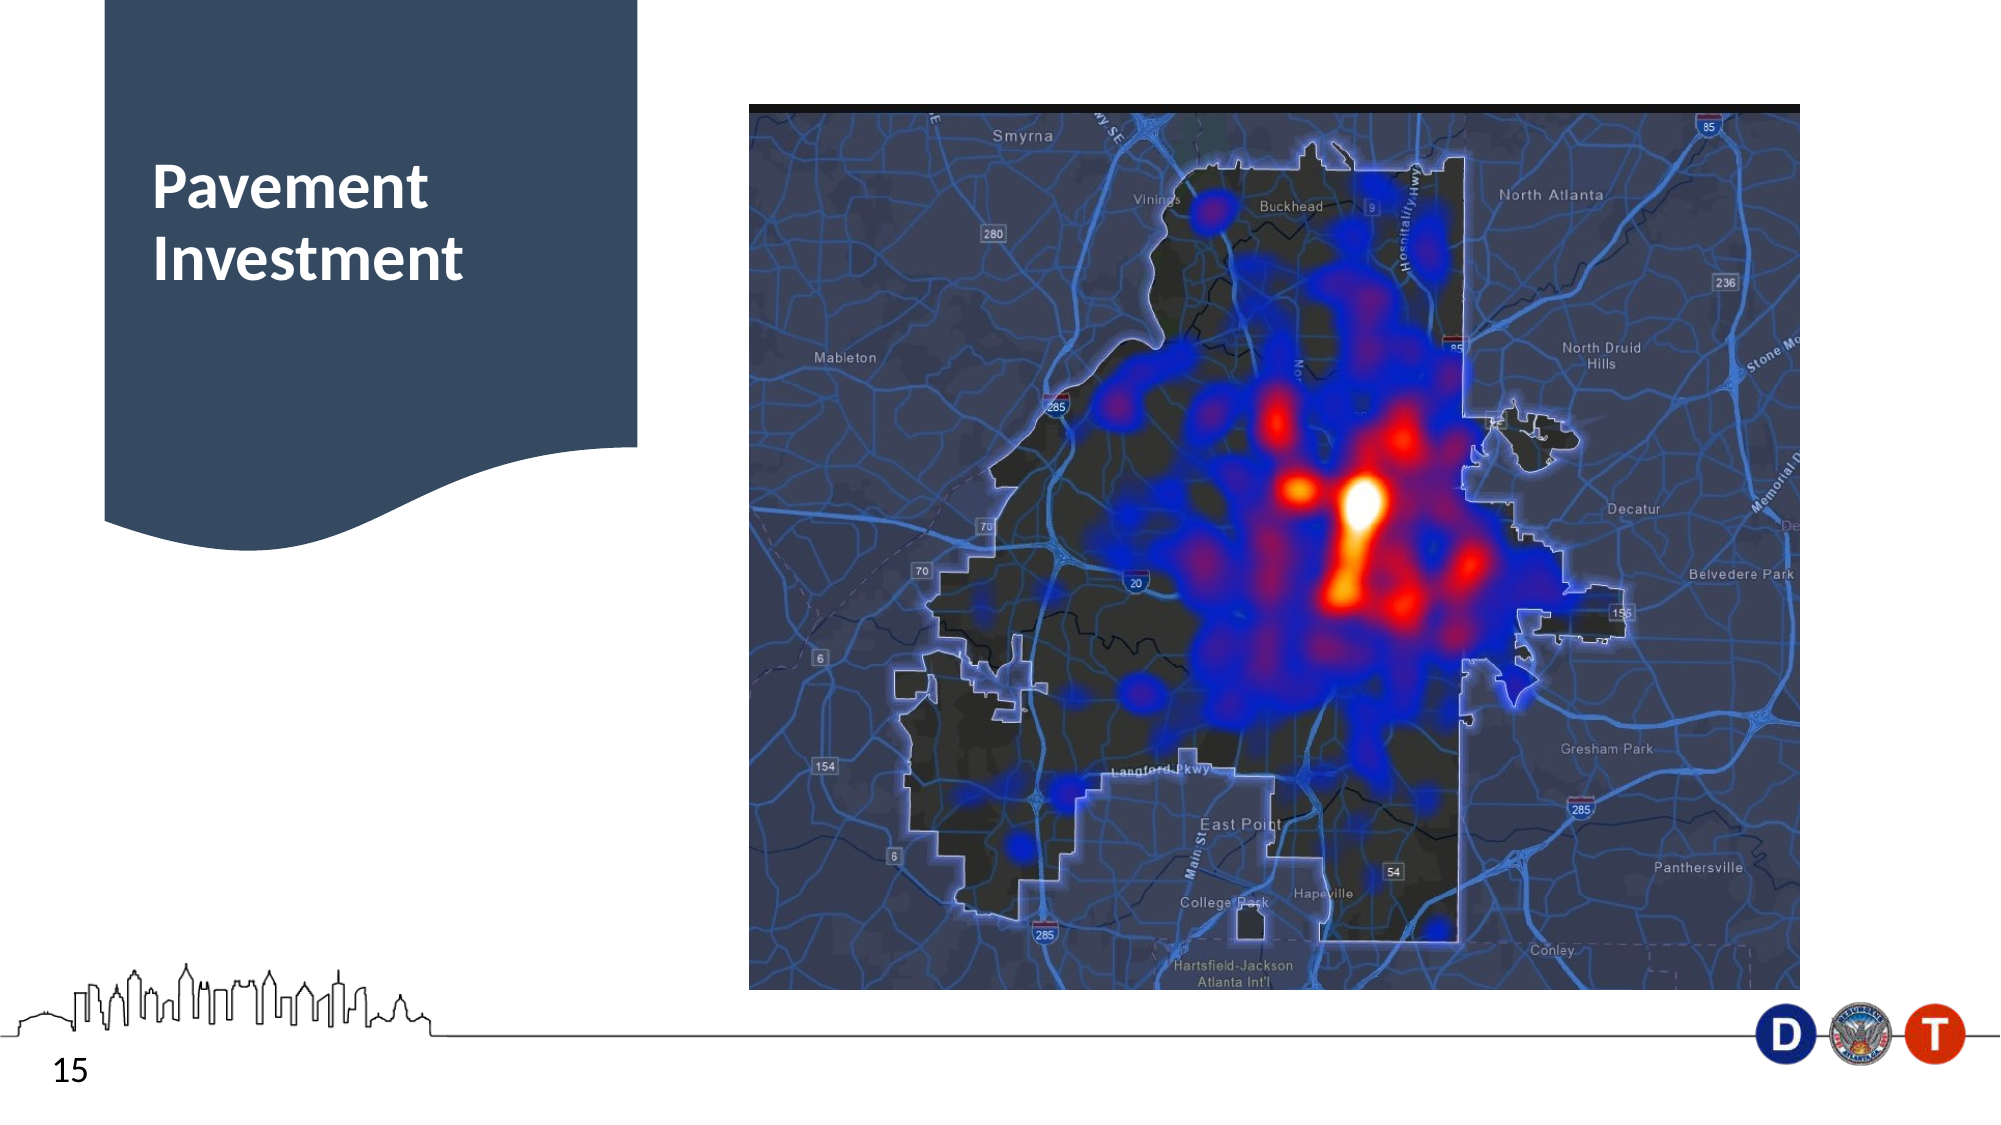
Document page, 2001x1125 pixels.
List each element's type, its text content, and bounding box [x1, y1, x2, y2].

title Pavement Investment [137, 28, 604, 417]
text_box [102, 0, 640, 553]
text_box 15 [36, 1037, 105, 1098]
picture [0, 104, 2000, 1073]
